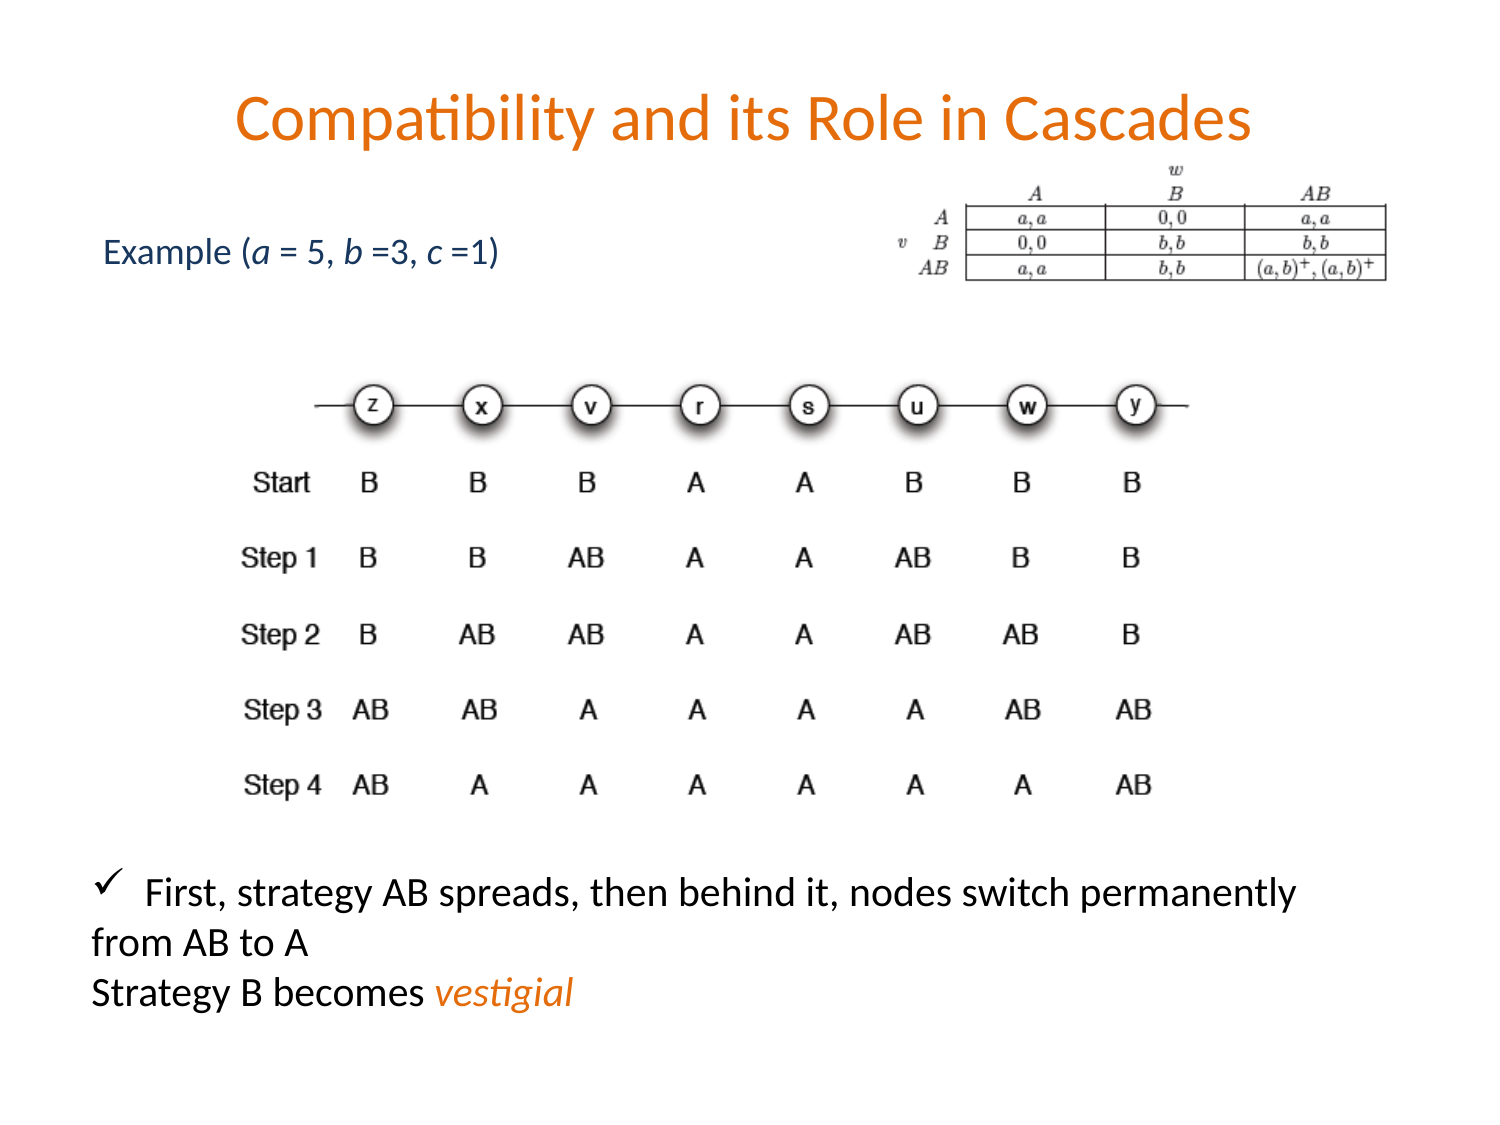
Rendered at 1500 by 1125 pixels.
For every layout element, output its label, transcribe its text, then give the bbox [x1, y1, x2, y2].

picture [206, 361, 1202, 831]
picture [820, 160, 1404, 290]
text_box Compatibility and its Role in Cascades [41, 66, 1447, 161]
text_box First, strategy AB spreads, then behind it, nodes switch permanently from AB to A Strategy B becomes vestigial [76, 857, 1388, 1023]
text_box Example (a = 5, b =3, c =1) [88, 219, 815, 280]
